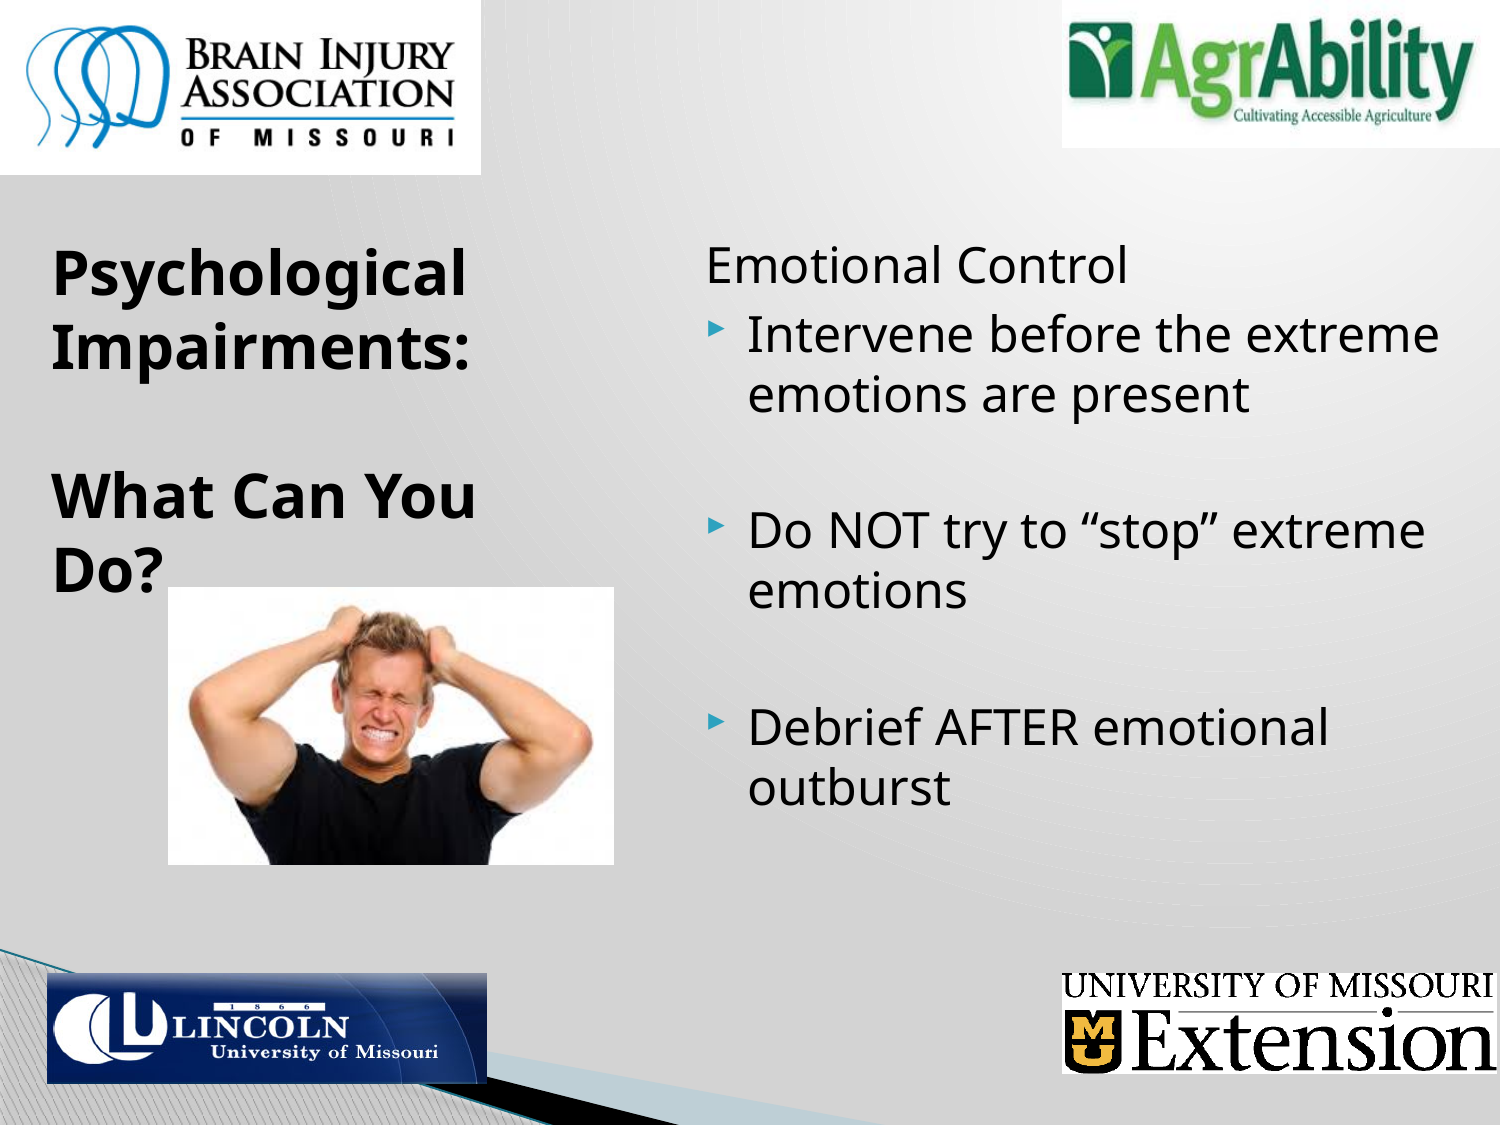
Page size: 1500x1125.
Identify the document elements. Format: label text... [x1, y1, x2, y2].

list Emotional Control Intervene before the extreme emotions are present Do NOT try to “stop” extreme emotions Debrief AFTER emotional outburst [672, 226, 1461, 877]
text_box Psychological Impairments: What Can You Do? [36, 226, 565, 613]
picture [167, 587, 614, 865]
picture [0, 0, 481, 176]
picture [47, 973, 487, 1084]
picture [1062, 0, 1500, 148]
picture [1062, 973, 1498, 1074]
